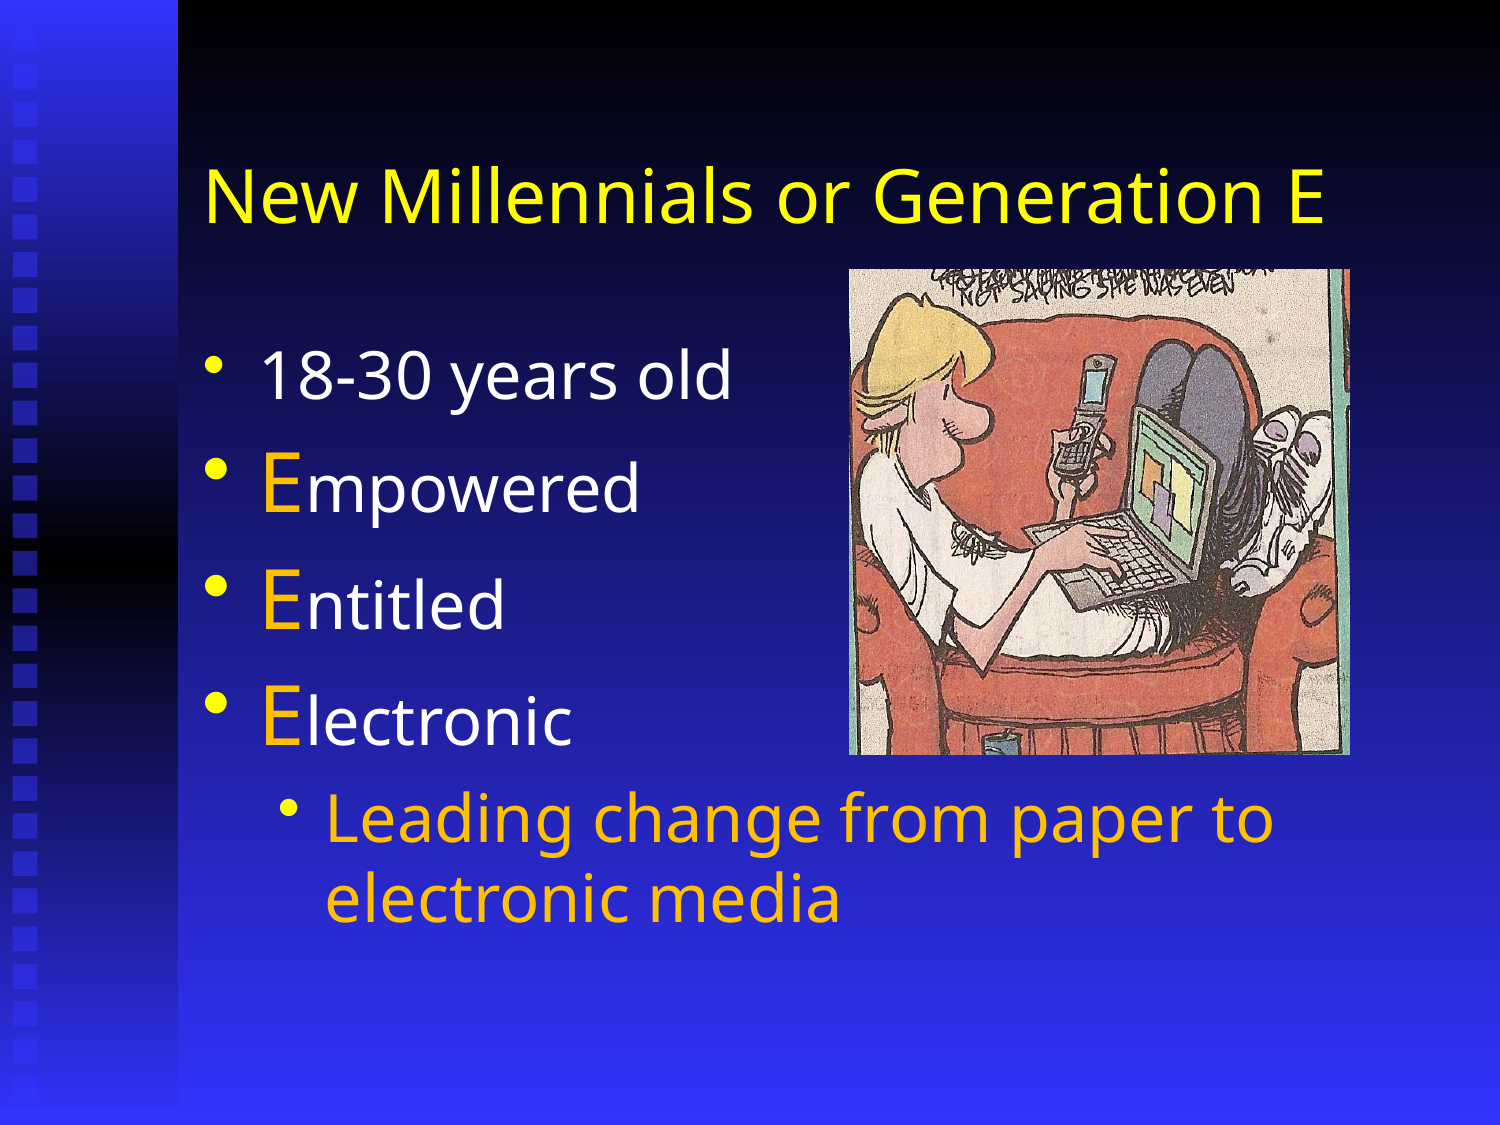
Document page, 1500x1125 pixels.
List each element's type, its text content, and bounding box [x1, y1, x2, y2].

title New Millennials or Generation E [187, 99, 1463, 288]
picture [849, 269, 1351, 755]
list 18-30 years old Empowered Entitled Electronic Leading change from paper to electronic media [187, 324, 1463, 1001]
